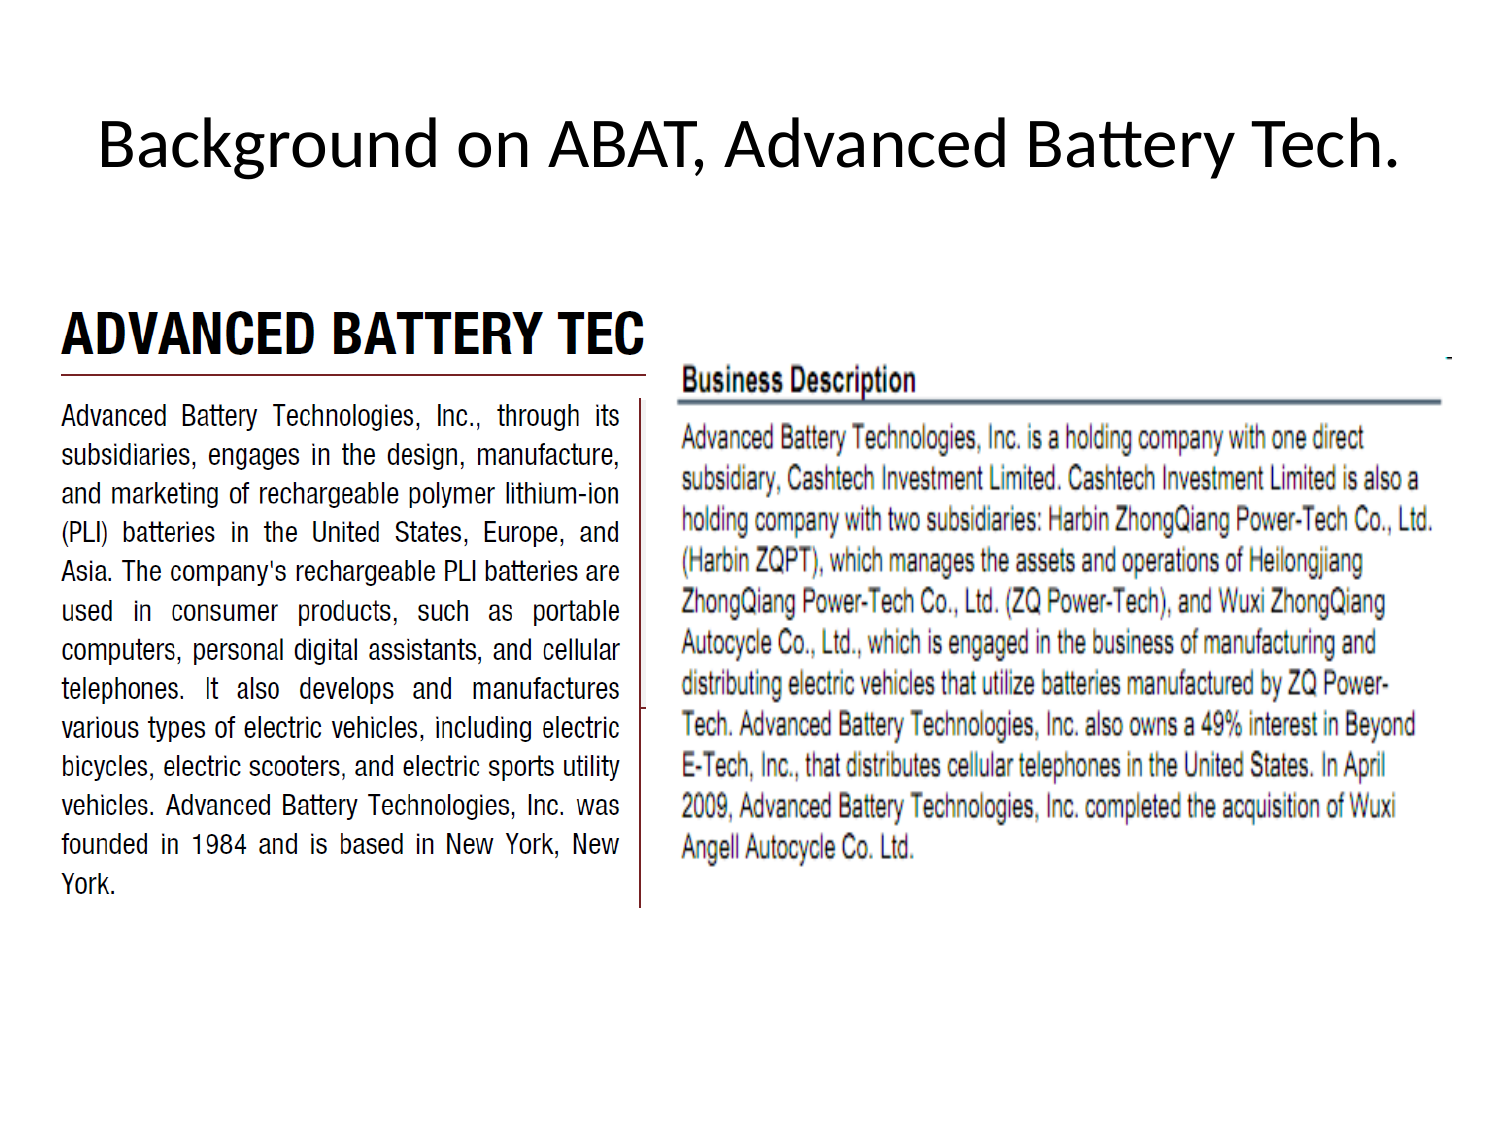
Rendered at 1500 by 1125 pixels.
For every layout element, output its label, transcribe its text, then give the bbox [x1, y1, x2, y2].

picture [671, 357, 1452, 877]
picture [39, 302, 646, 909]
title Background on ABAT, Advanced Battery Tech. [75, 45, 1425, 233]
